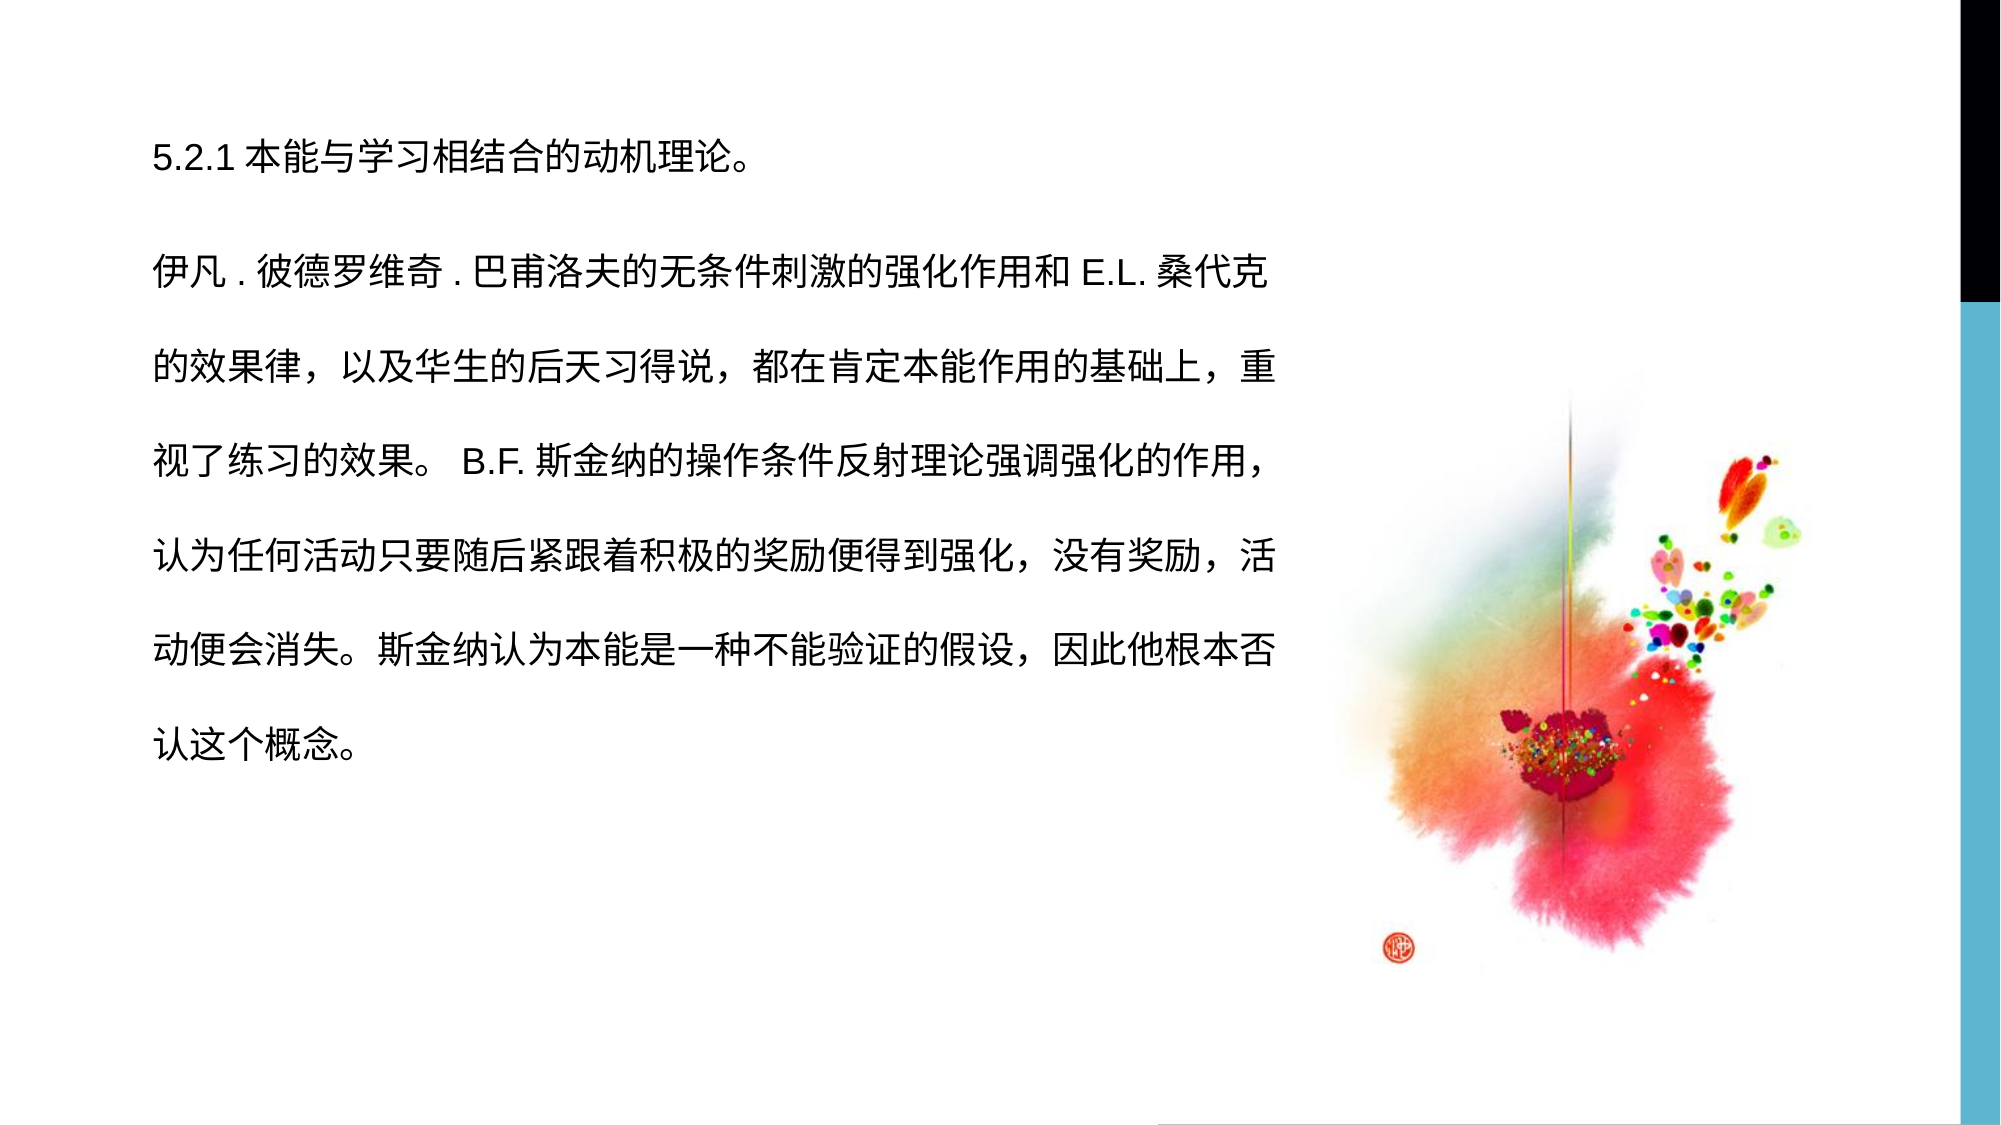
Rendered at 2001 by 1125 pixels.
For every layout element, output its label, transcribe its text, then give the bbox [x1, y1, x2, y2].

list 5.2.1本能与学习相结合的动机理论。 伊凡.彼德罗维奇.巴甫洛夫的无条件刺激的强化作用和E.L.桑代克的效果律，以及华生的后天习得说，都在肯定本能作用的基础上，重视了练习的效果。B.F.斯金纳的操作条件反射理论强调强化的作用，认为任何活动只要随后紧跟着积极的奖励便得到强化，没有奖励，活动便会消失。斯金纳认为本能是一种不能验证的假设，因此他根本否认这个概念。 [137, 75, 1310, 954]
picture [0, 0, 2001, 1125]
